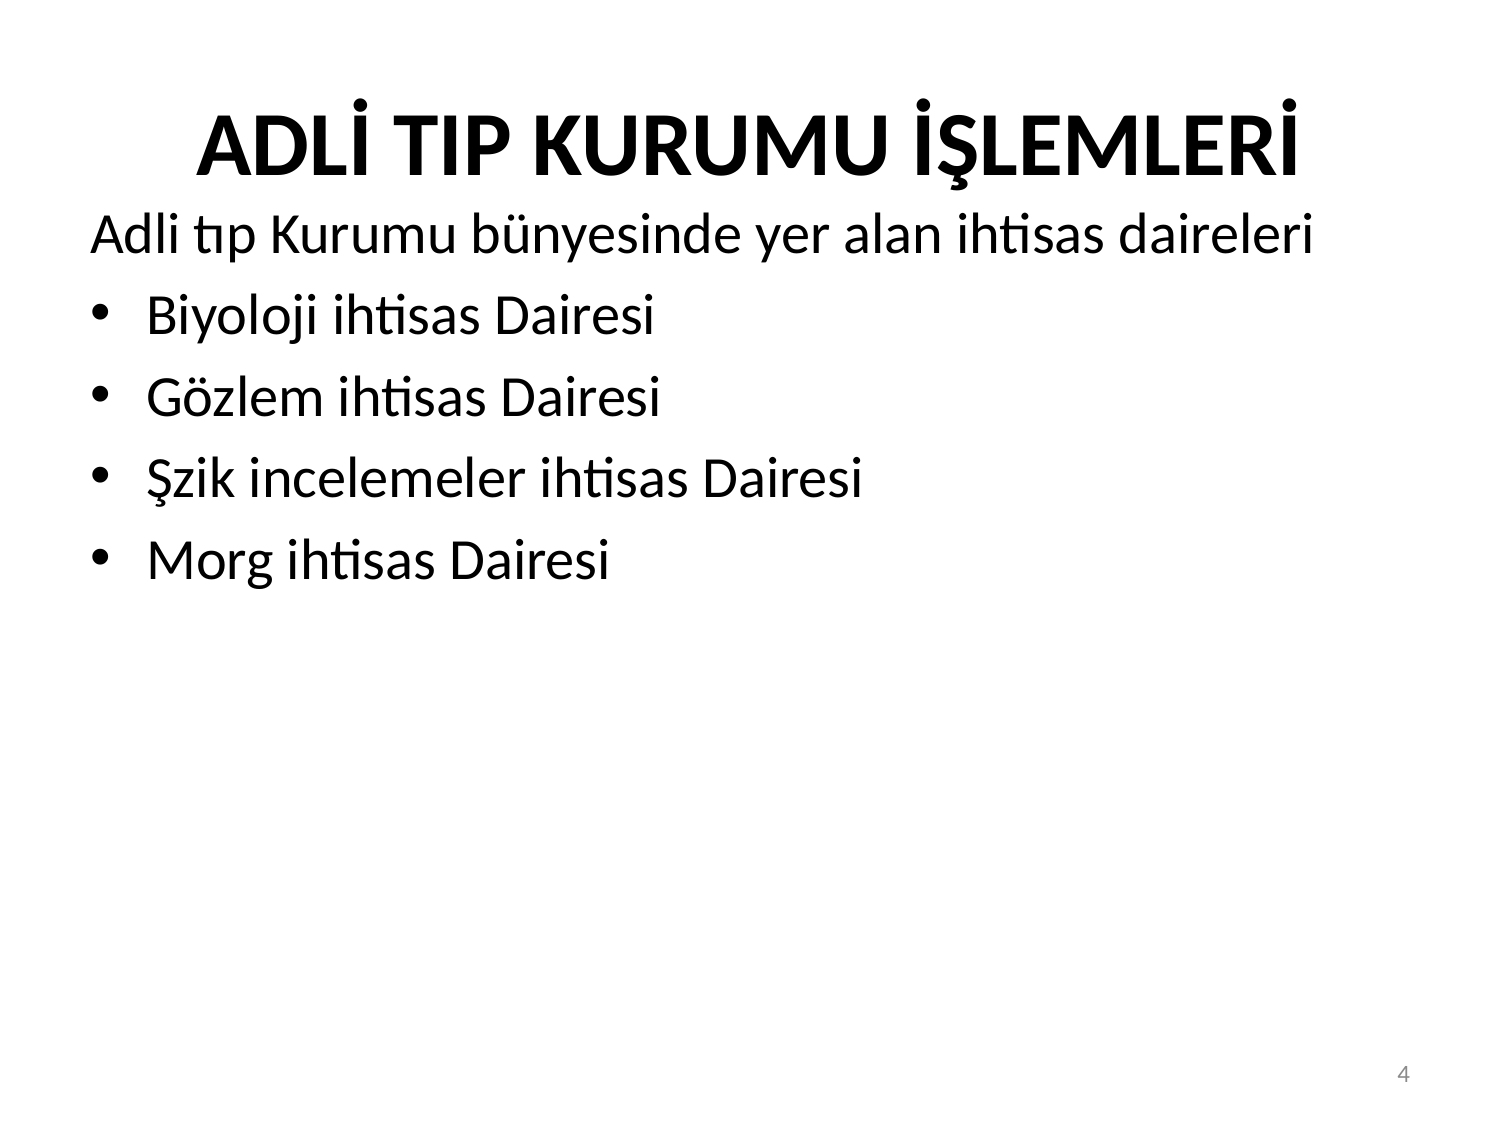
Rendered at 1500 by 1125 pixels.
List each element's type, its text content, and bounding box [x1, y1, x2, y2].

title ADLİ TIP KURUMU İŞLEMLERİ [75, 45, 1425, 187]
list Adli tıp Kurumu bünyesinde yer alan ihtisas daireleri Biyoloji ihtisas Dairesi Gözlem ihtisas Dairesi Şzik incelemeler ihtisas Dairesi Morg ihtisas Dairesi [75, 187, 1425, 1088]
slide_number 4 [1074, 1042, 1425, 1103]
